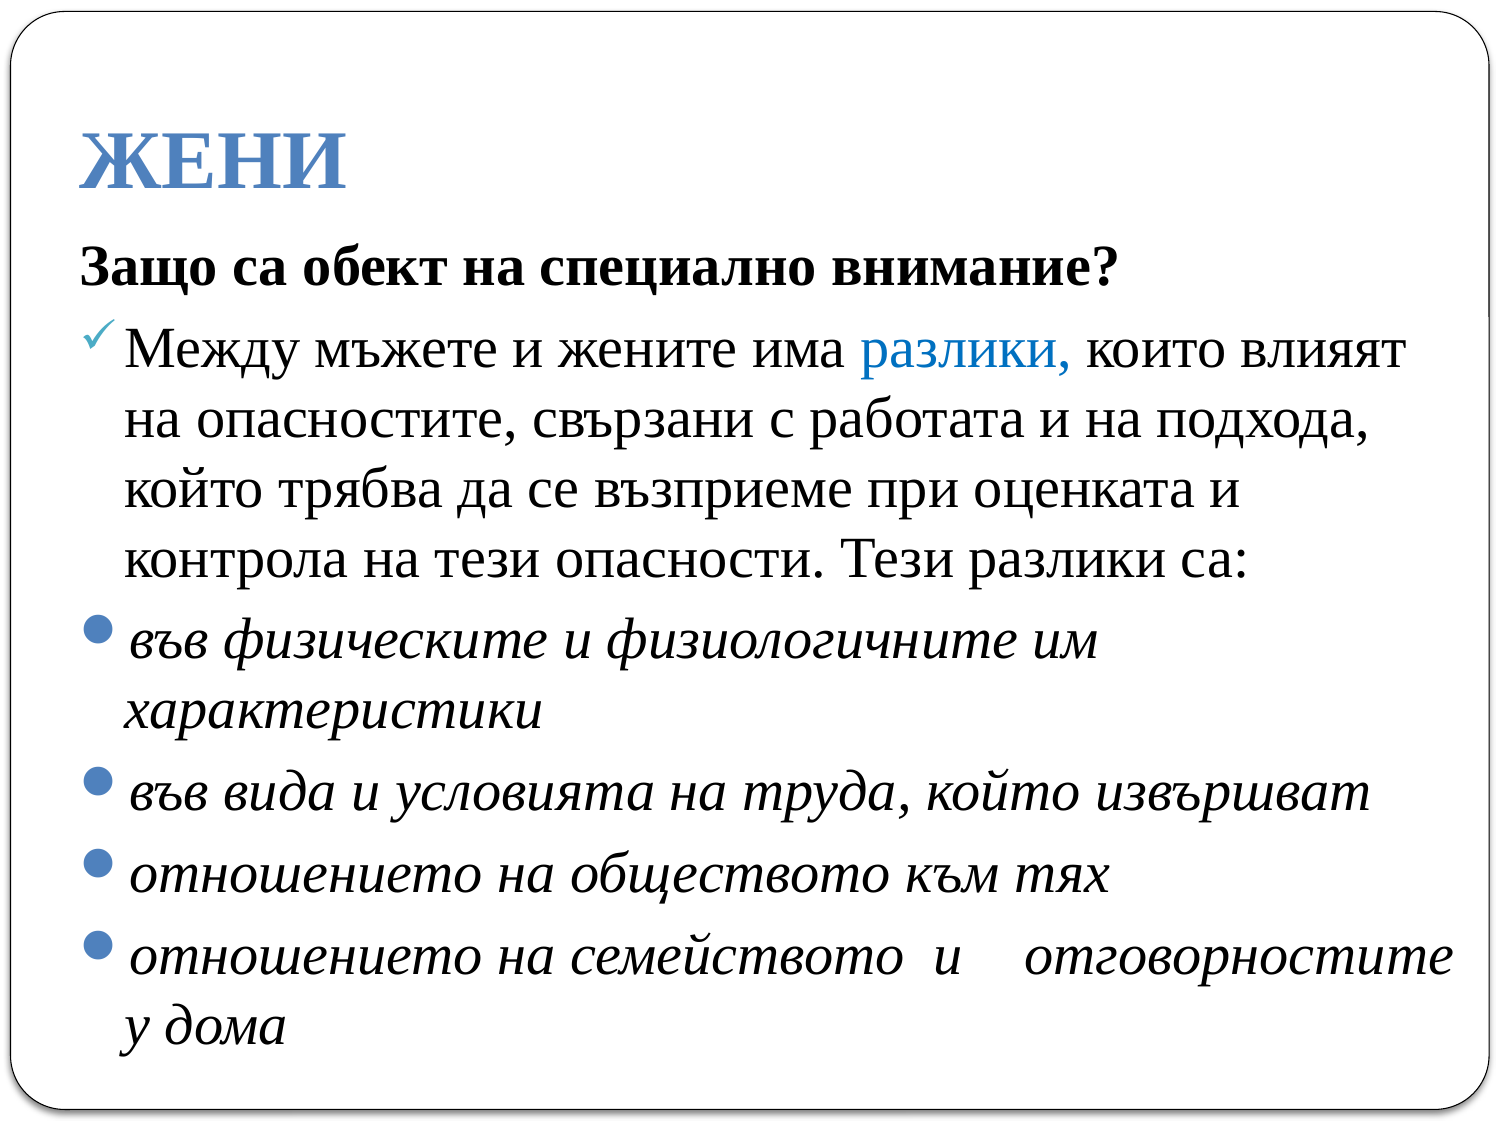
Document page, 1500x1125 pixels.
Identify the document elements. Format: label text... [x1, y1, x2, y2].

list Защо са обект на специално внимание? Между мъжете и жените има разлики, които влияят на опасностите, свързани с работата и на подхода, който трябва да се възприеме при оценката и контрола на тези опасности. Тези разлики са: във физическите и физиологичните им характеристики във вида и условията на труда, който извършват отношението на обществото към тях отношението на семейството и отговорностите у дома [64, 219, 1471, 1071]
title ЖЕНИ [64, 68, 1340, 219]
